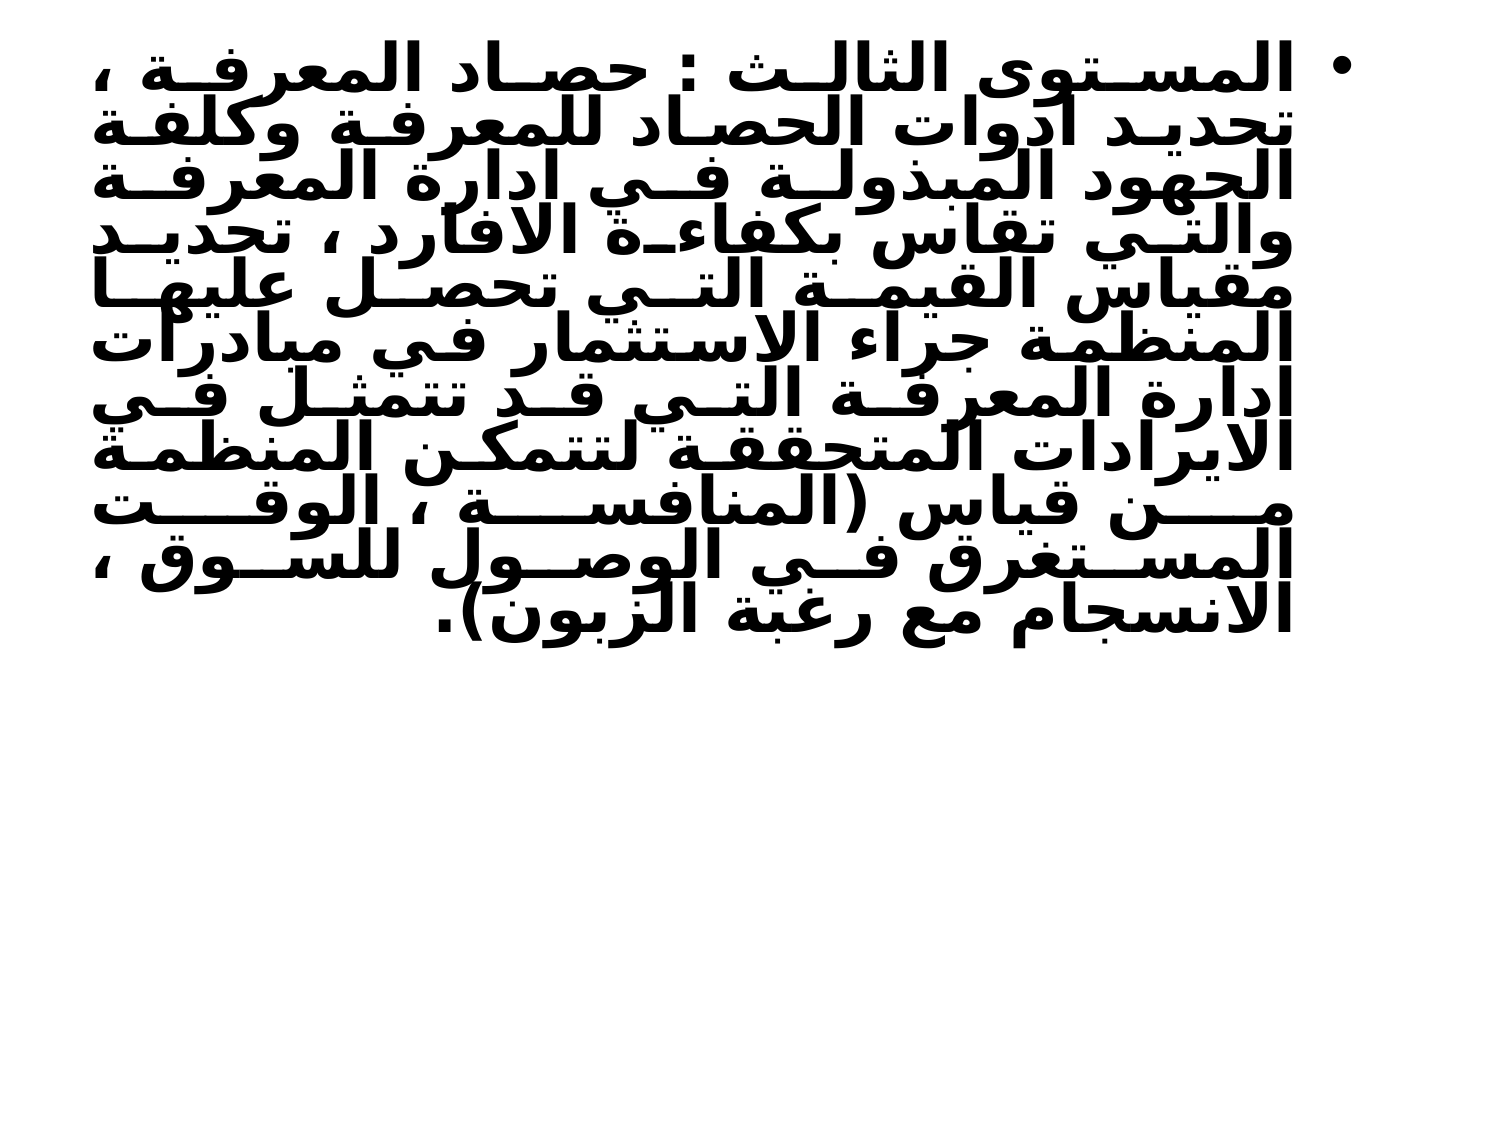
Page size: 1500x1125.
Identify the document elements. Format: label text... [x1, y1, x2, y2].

list المستوى الثالث : حصاد المعرفة ، تحديد ادوات الحصاد للمعرفة وكلفة الجهود المبذولة في ادارة المعرفة والتي تقاس بكفاءة الافارد ، تحديد مقياس القيمة التي تحصل عليها المنظمة جراء الاستثمار في مبادرات ادارة المعرفة التي قد تتمثل في الايرادات المتحققة لتتمكن المنظمة من قياس (المنافسة ، الوقت المستغرق في الوصول للسوق ، الانسجام مع رغبة الزبون). [75, 42, 1425, 622]
